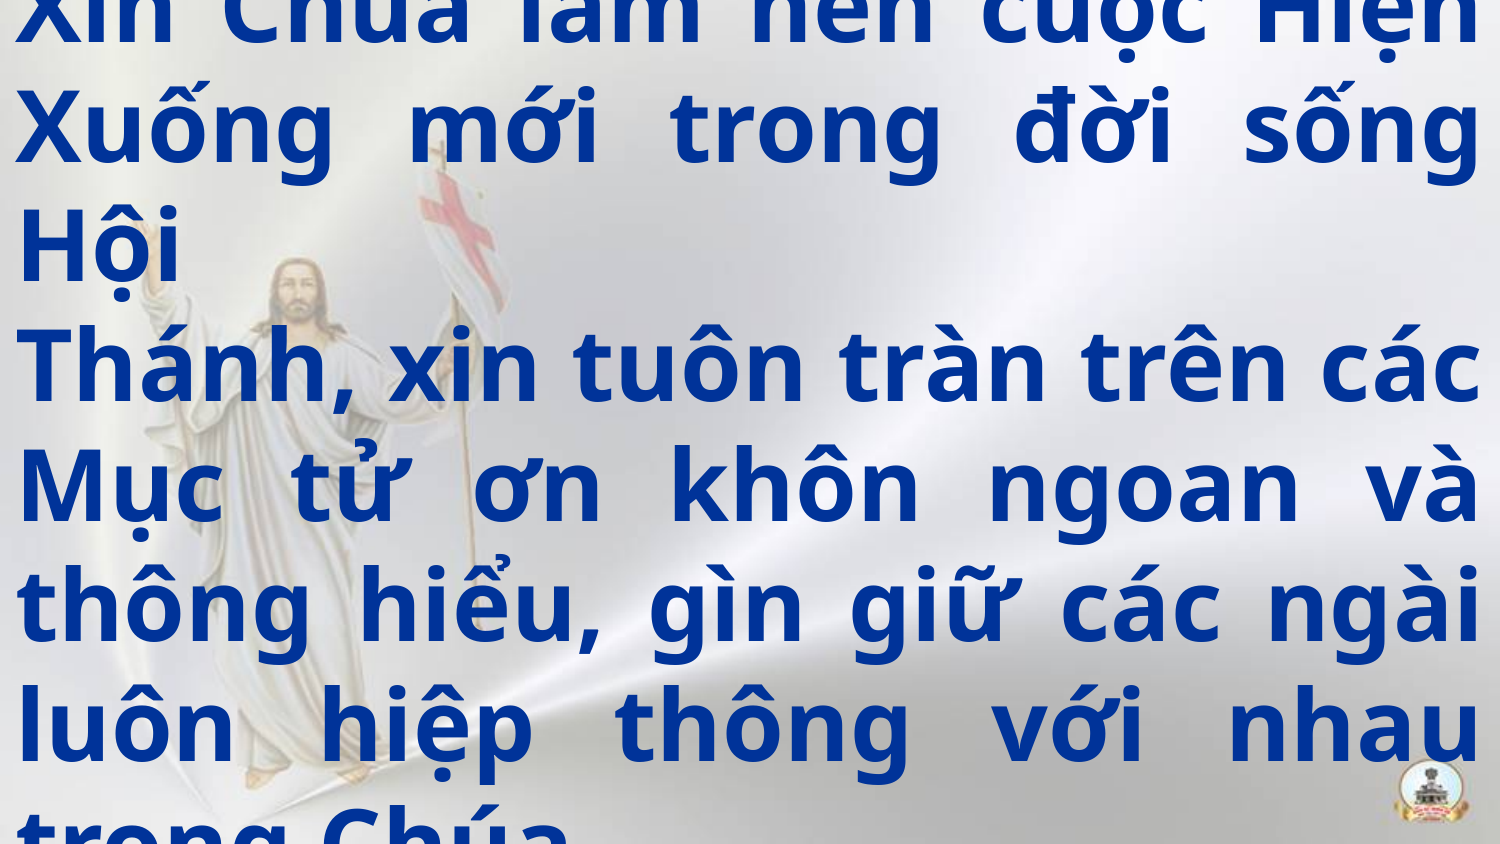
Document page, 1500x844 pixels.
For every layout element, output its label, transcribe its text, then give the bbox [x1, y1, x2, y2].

title Xin Chúa làm nên cuộc Hiện Xuống mới trong đời sống Hội Thánh, xin tuôn tràn trên các Mục tử ơn khôn ngoan và thông hiểu, gìn giữ các ngài luôn hiệp thông với nhau trong Chúa, [0, 0, 1500, 844]
